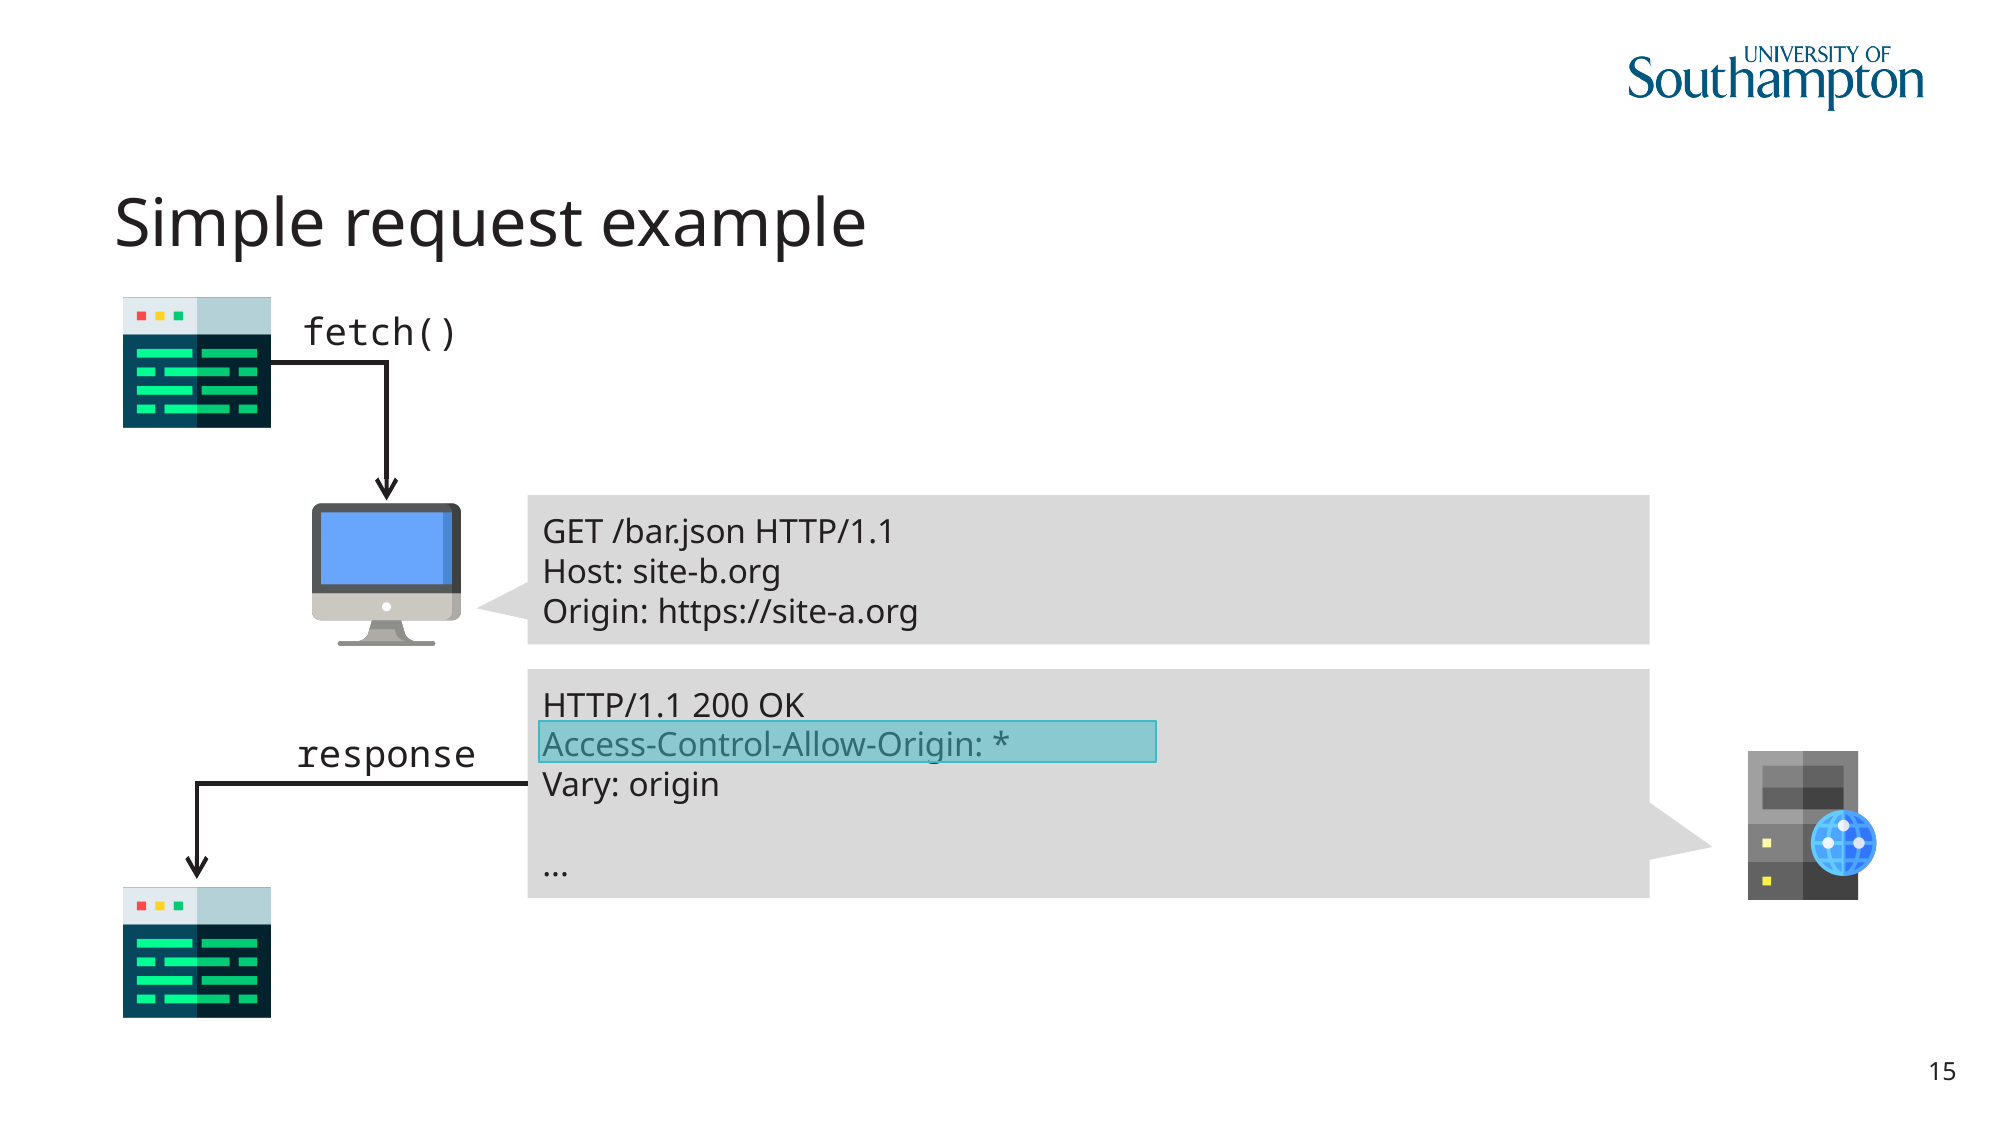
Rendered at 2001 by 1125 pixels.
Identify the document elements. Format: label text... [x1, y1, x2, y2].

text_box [196, 783, 528, 879]
picture [122, 878, 271, 1027]
picture [137, 349, 192, 357]
picture [137, 958, 155, 966]
picture [1629, 46, 1924, 111]
picture [137, 387, 192, 394]
text_box GET /bar.json HTTP/1.1 Host: site-b.org Origin: https://site-a.org [473, 494, 1651, 646]
text_box response [281, 722, 492, 781]
text_box fetch() [287, 300, 475, 361]
picture [312, 500, 461, 649]
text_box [270, 362, 387, 501]
picture [137, 405, 155, 413]
picture [137, 995, 155, 1003]
picture [137, 977, 192, 984]
text_box [539, 720, 1156, 763]
picture [1729, 751, 1877, 900]
picture [137, 939, 192, 947]
title Simple request example [102, 113, 1898, 268]
picture [1869, 48, 1877, 60]
text_box HTTP/1.1 200 OK Access-Control-Allow-Origin: * Vary: origin ... [526, 667, 1716, 900]
picture [122, 288, 271, 437]
picture [1629, 71, 1648, 95]
picture [137, 368, 155, 376]
